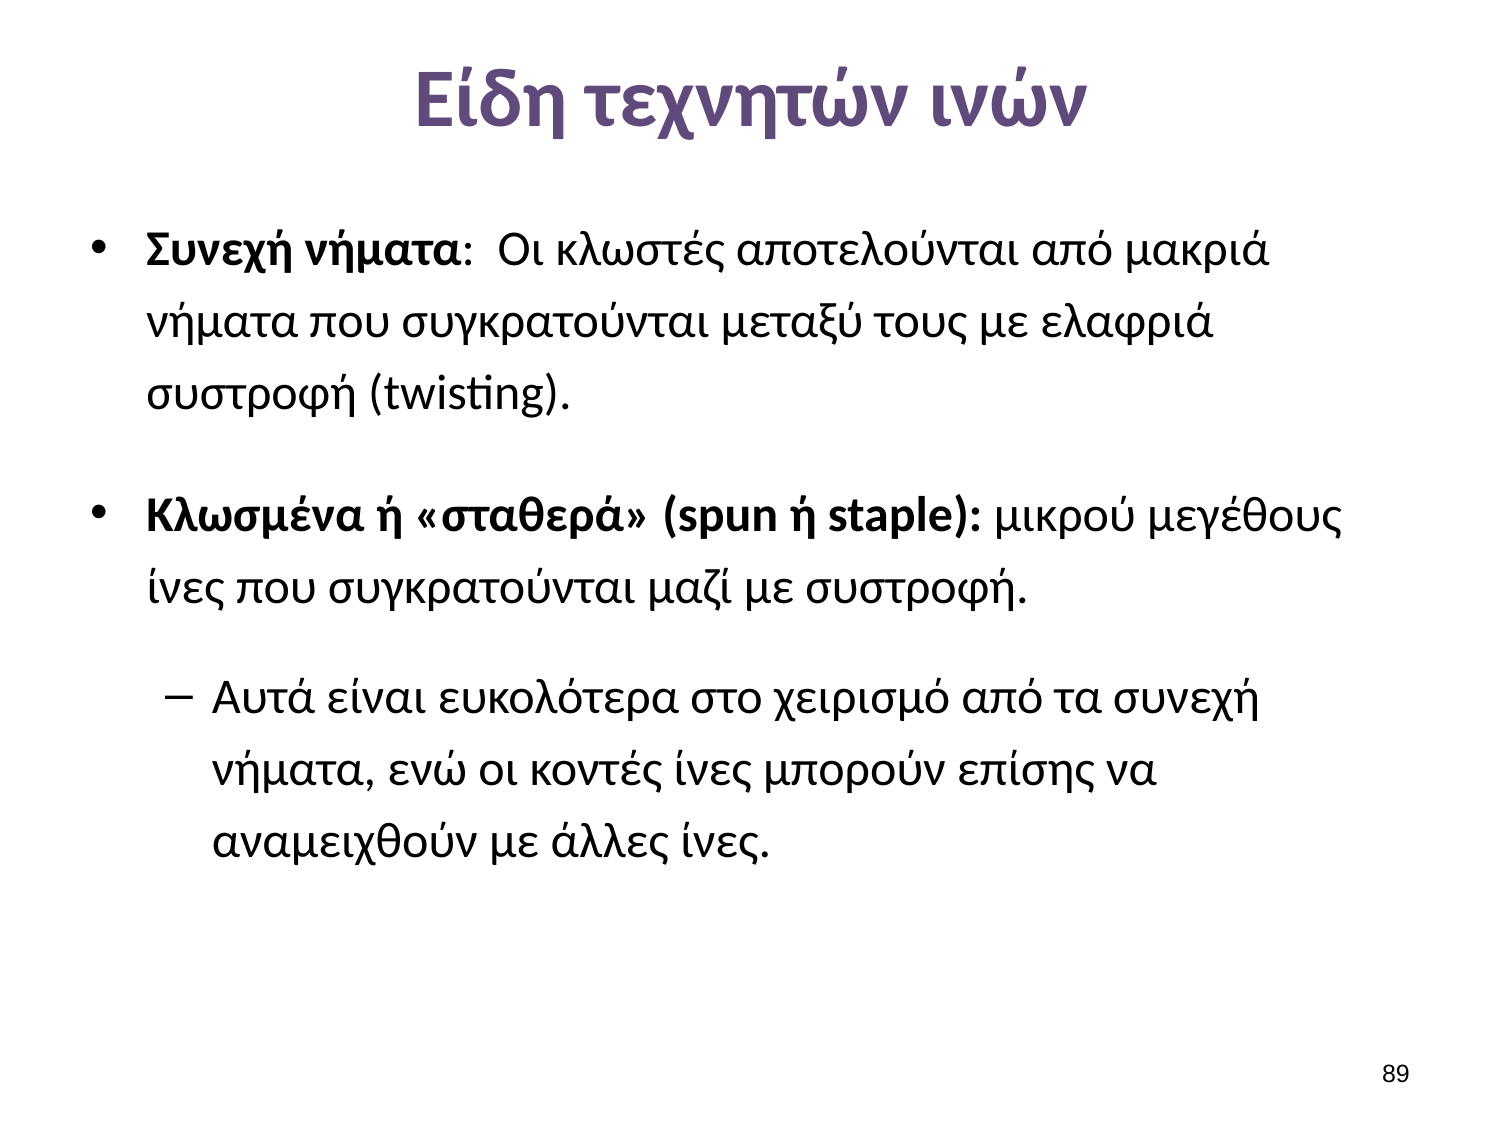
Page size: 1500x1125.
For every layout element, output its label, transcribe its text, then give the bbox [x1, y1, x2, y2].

slide_number 88 [1074, 1042, 1425, 1103]
list Συνεχή νήματα: Οι κλωστές αποτελούνται από μακριά νήματα που συγκρατούνται μεταξύ τους με ελαφριά συστροφή (twisting). Κλωσμένα ή «σταθερά» (spun ή staple): μικρού μεγέθους ίνες που συγκρατούνται μαζί με συστροφή. Αυτά είναι ευκολότερα στο χειρισμό από τα συνεχή νήματα, ενώ οι κοντές ίνες μπορούν επίσης να αναμειχθούν με άλλες ίνες. [75, 196, 1425, 1024]
title Είδη τεχνητών ινών [76, 19, 1427, 169]
